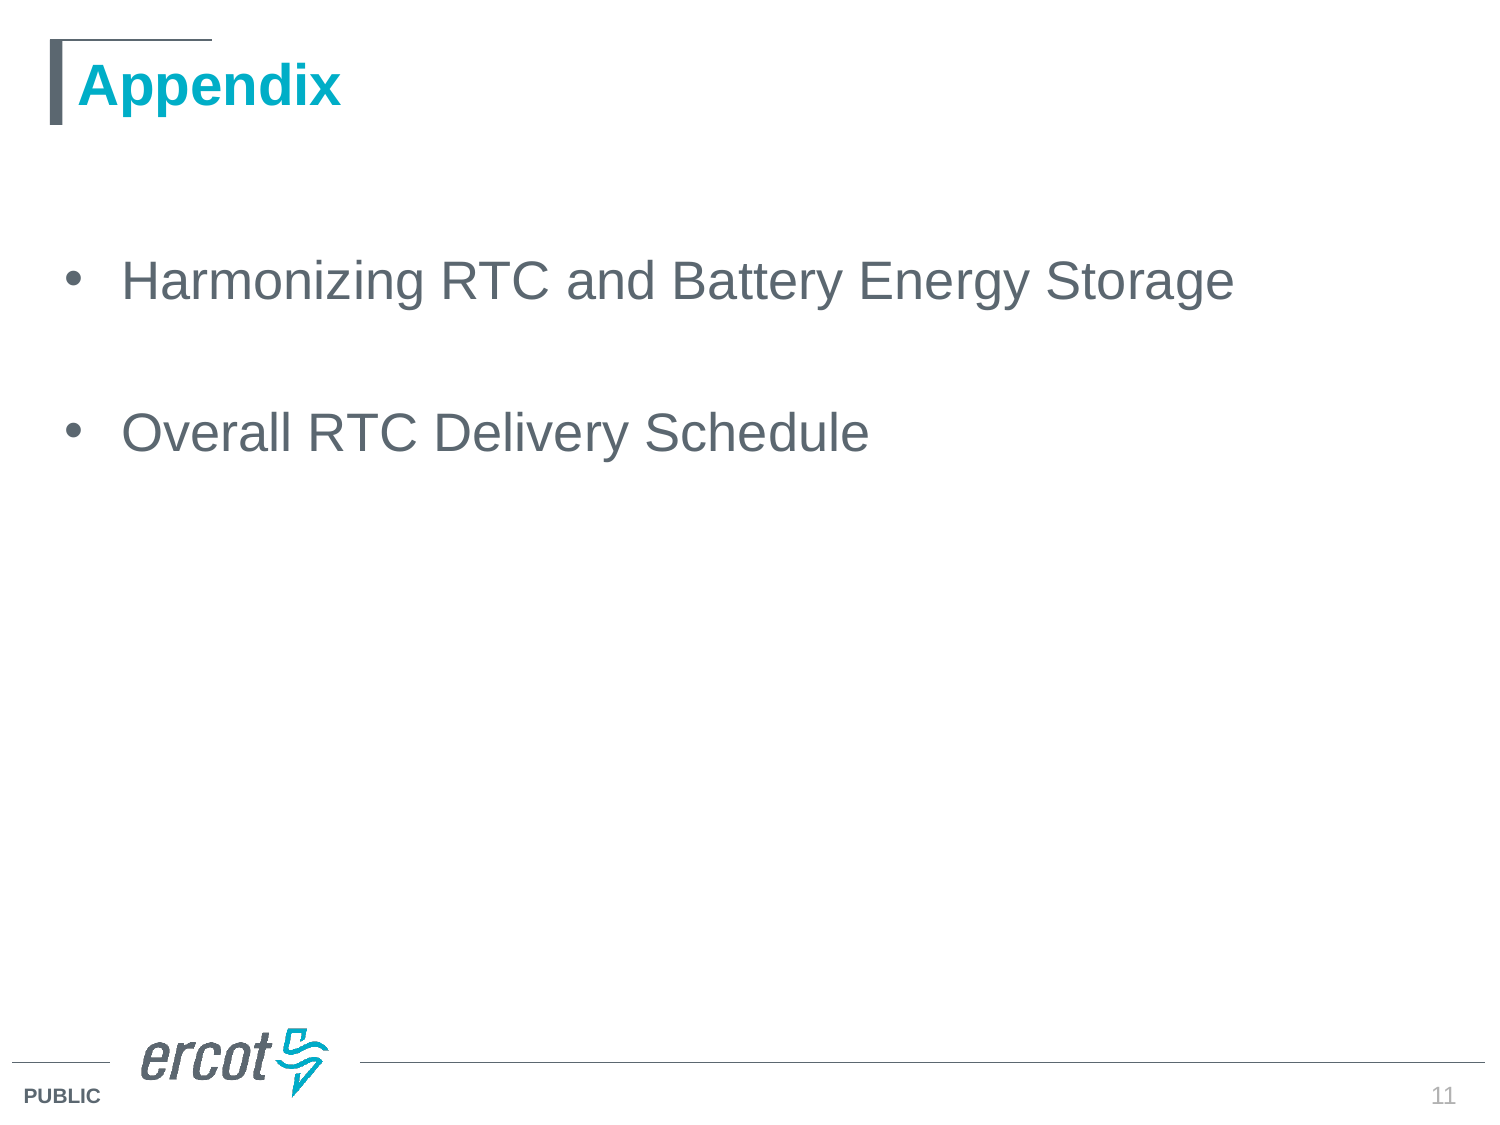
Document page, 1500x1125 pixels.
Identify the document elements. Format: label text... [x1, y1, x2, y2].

picture [137, 1024, 332, 1100]
title Appendix [62, 39, 1450, 125]
slide_number 11 [1400, 1076, 1488, 1113]
list Harmonizing RTC and Battery Energy Storage Overall RTC Delivery Schedule [50, 162, 1450, 992]
